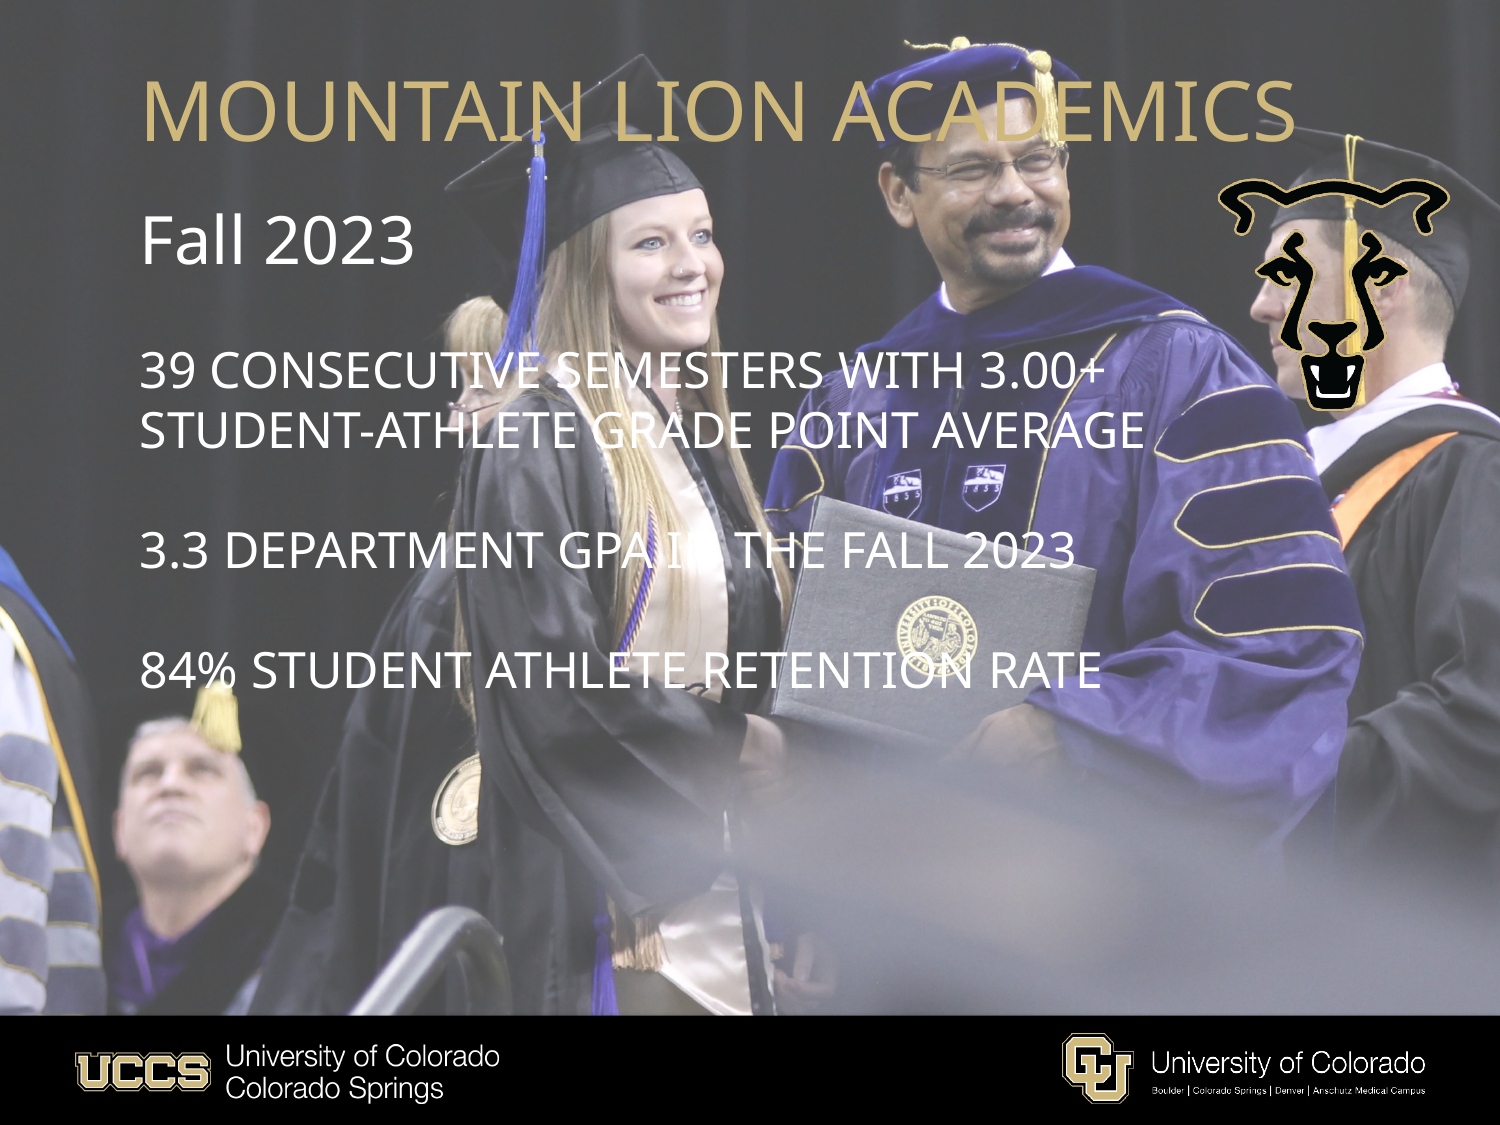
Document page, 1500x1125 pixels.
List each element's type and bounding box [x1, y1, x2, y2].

picture [0, 0, 1500, 1015]
text_box [0, 1015, 1500, 1125]
